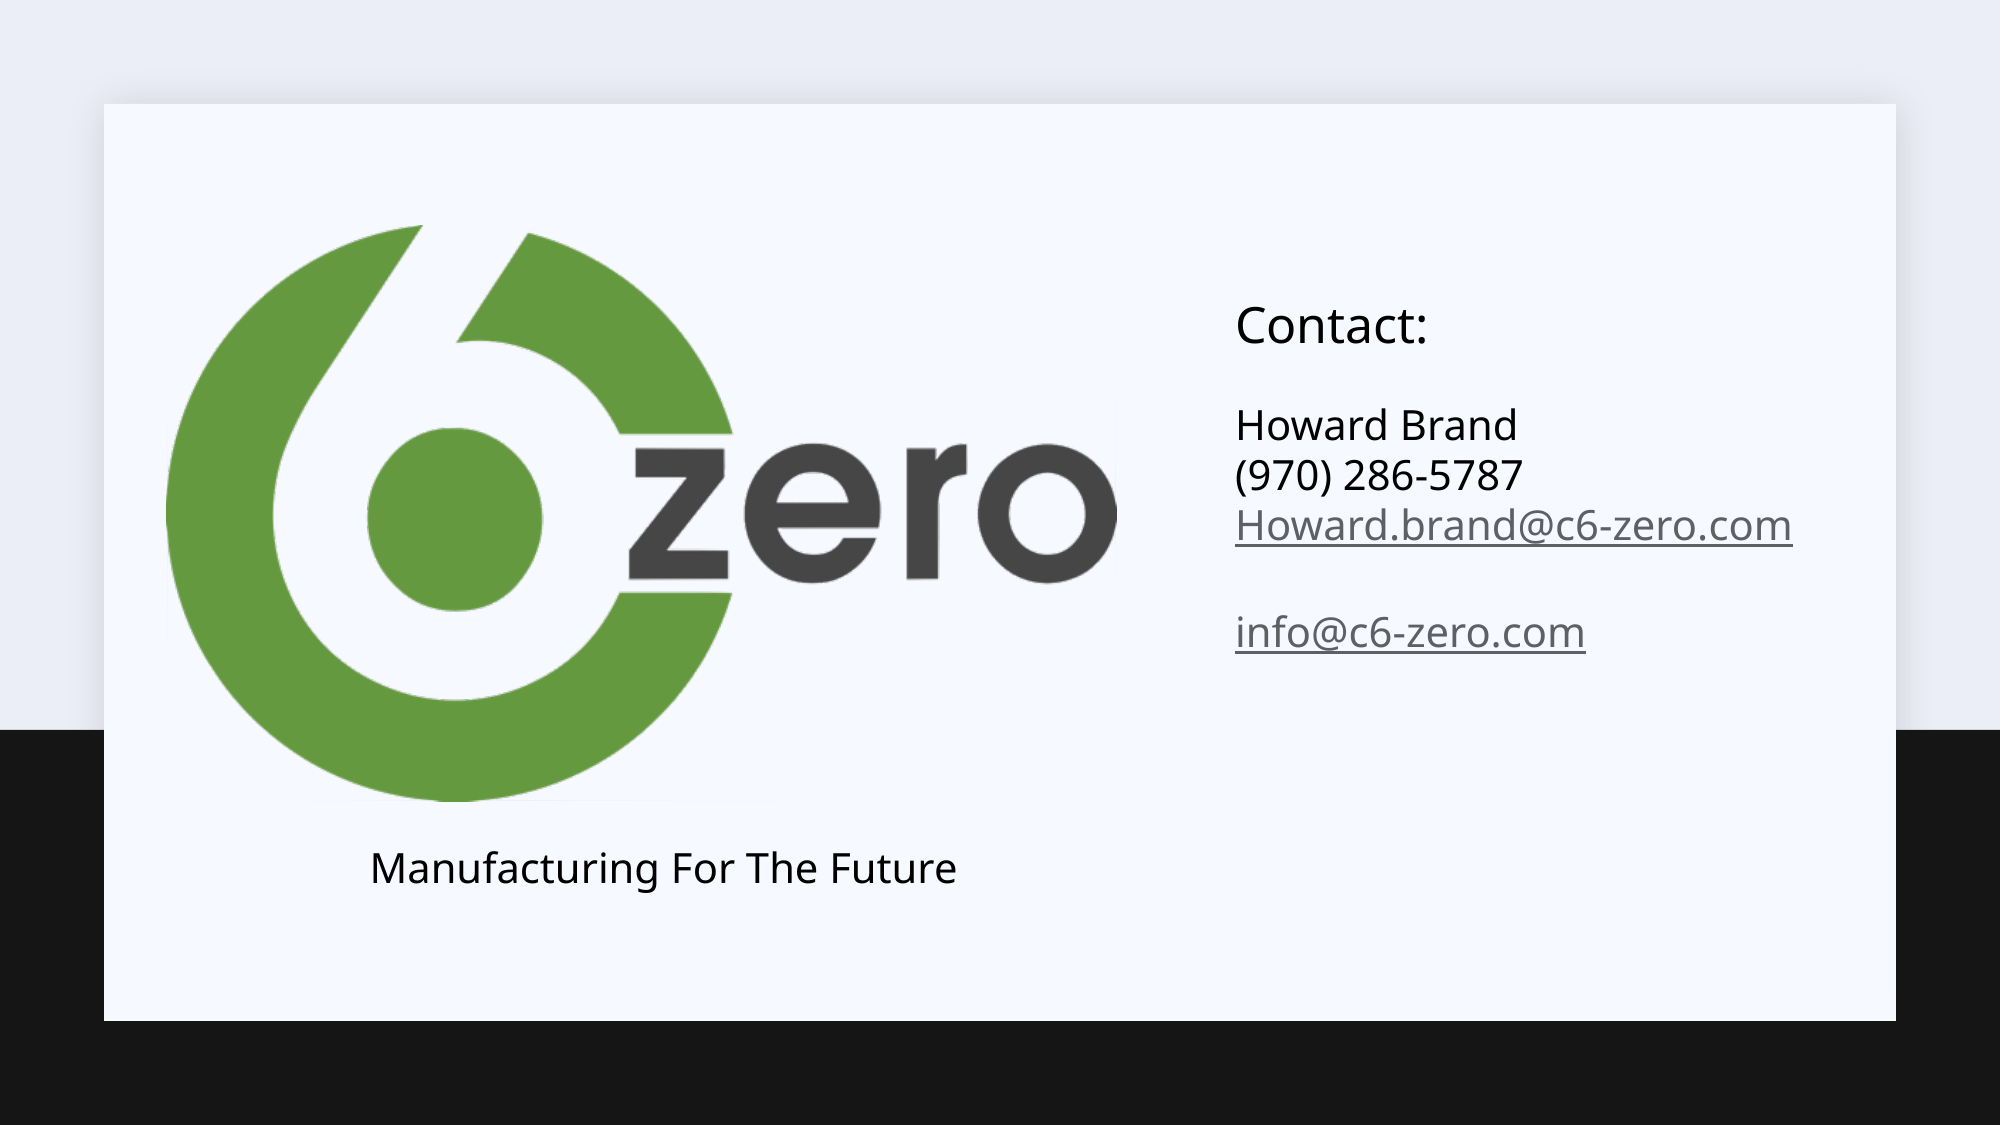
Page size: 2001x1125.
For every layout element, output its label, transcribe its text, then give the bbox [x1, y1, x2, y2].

text_box Manufacturing For The Future [235, 834, 1092, 899]
picture [165, 224, 1118, 803]
text_box Contact: Howard Brand (970) 286-5787 Howard.brand@c6-zero.com info@c6-zero.com [1220, 286, 1891, 851]
